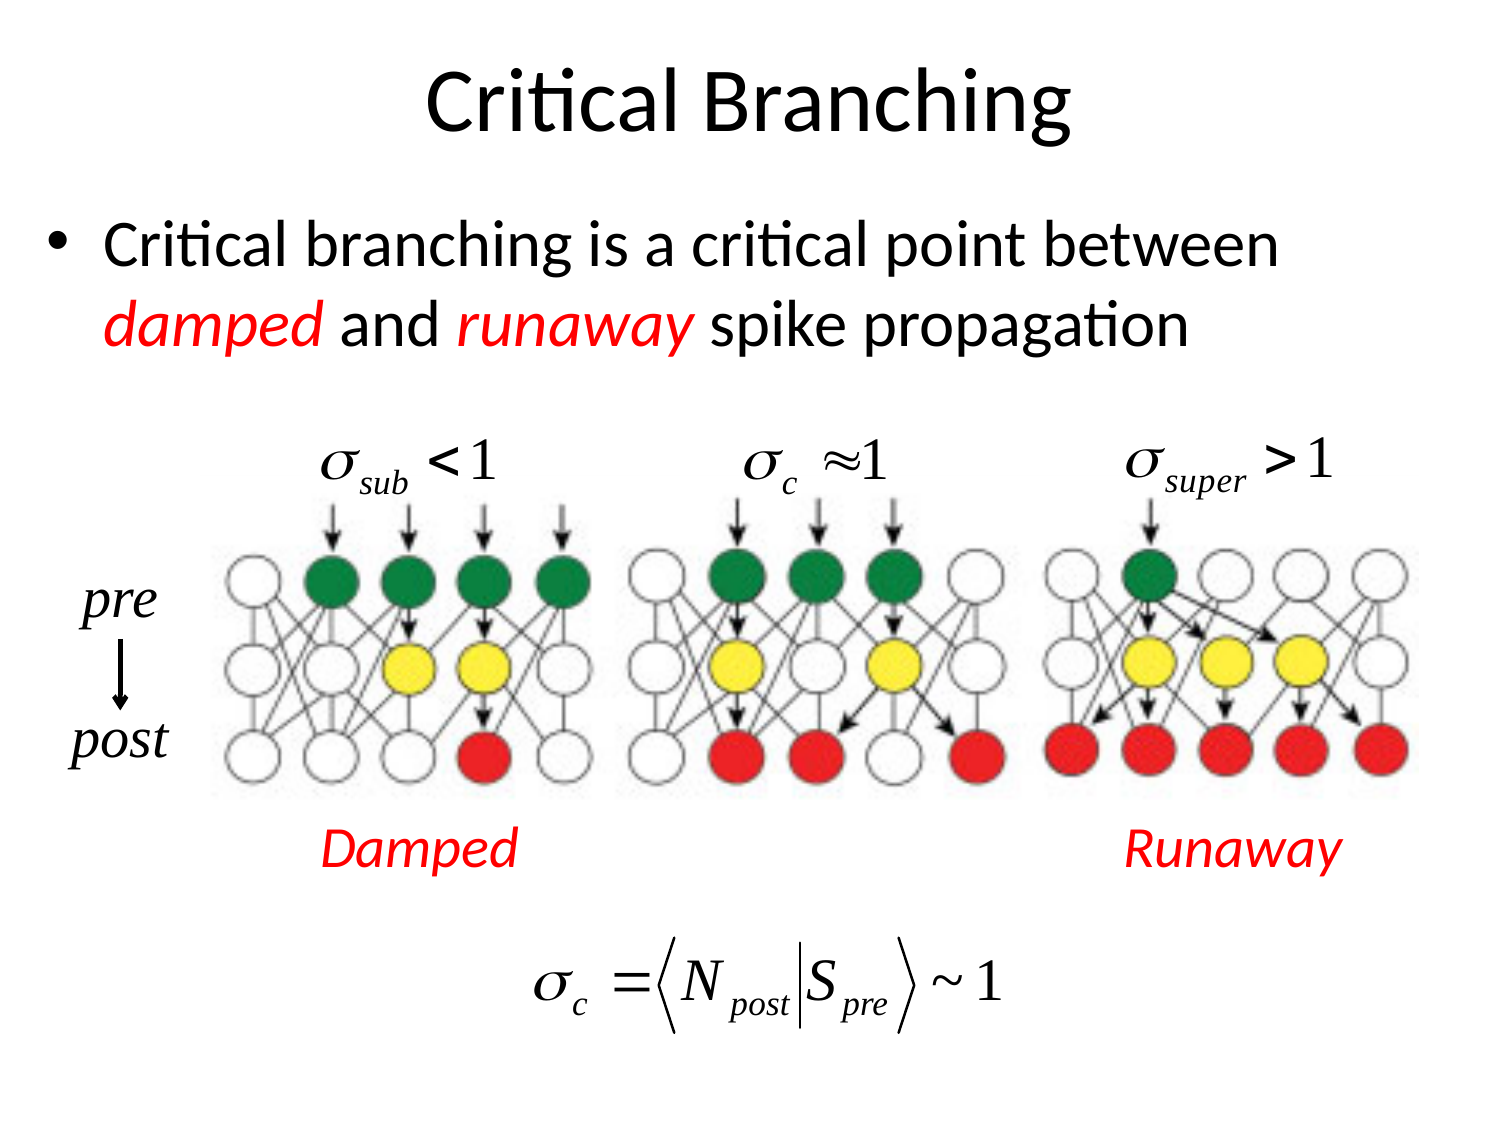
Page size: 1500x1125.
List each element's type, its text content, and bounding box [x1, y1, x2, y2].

title Critical Branching [0, 1, 1500, 189]
list Critical branching is a critical point between damped and runaway spike propagation [31, 192, 1470, 1079]
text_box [55, 417, 1419, 888]
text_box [524, 924, 1009, 1046]
